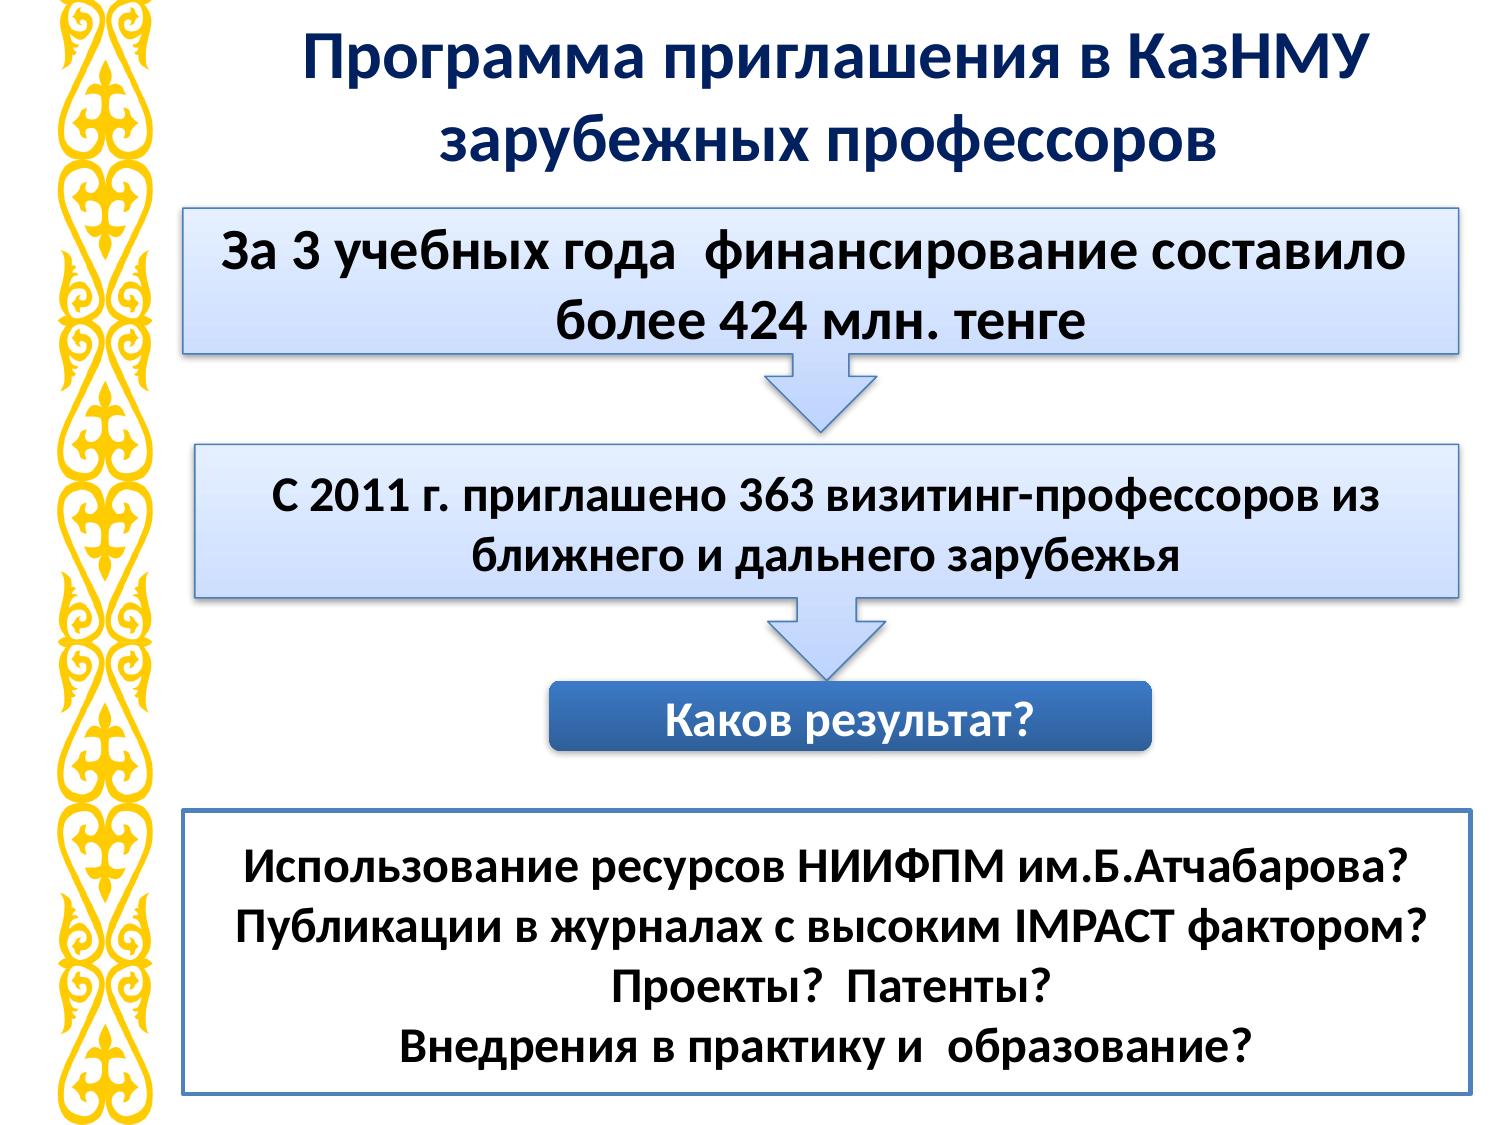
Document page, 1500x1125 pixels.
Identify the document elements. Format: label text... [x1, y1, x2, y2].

picture [57, 0, 153, 1125]
text_box Каков результат? [549, 680, 1152, 752]
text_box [1195, 925, 1500, 1092]
title Программа приглашения в КазНМУ зарубежных профессоров [159, 0, 1500, 185]
text_box За 3 учебных года финансирование составило более 424 млн. тенге [182, 207, 1460, 434]
text_box Использование ресурсов НИИФПМ им.Б.Атчабарова? Публикации в журналах с высоким IMPACT фактором? Проекты? Патенты? Внедрения в практику и образование? [181, 808, 1473, 1096]
text_box С 2011 г. приглашено 363 визитинг-профессоров из ближнего и дальнего зарубежья [193, 443, 1460, 678]
